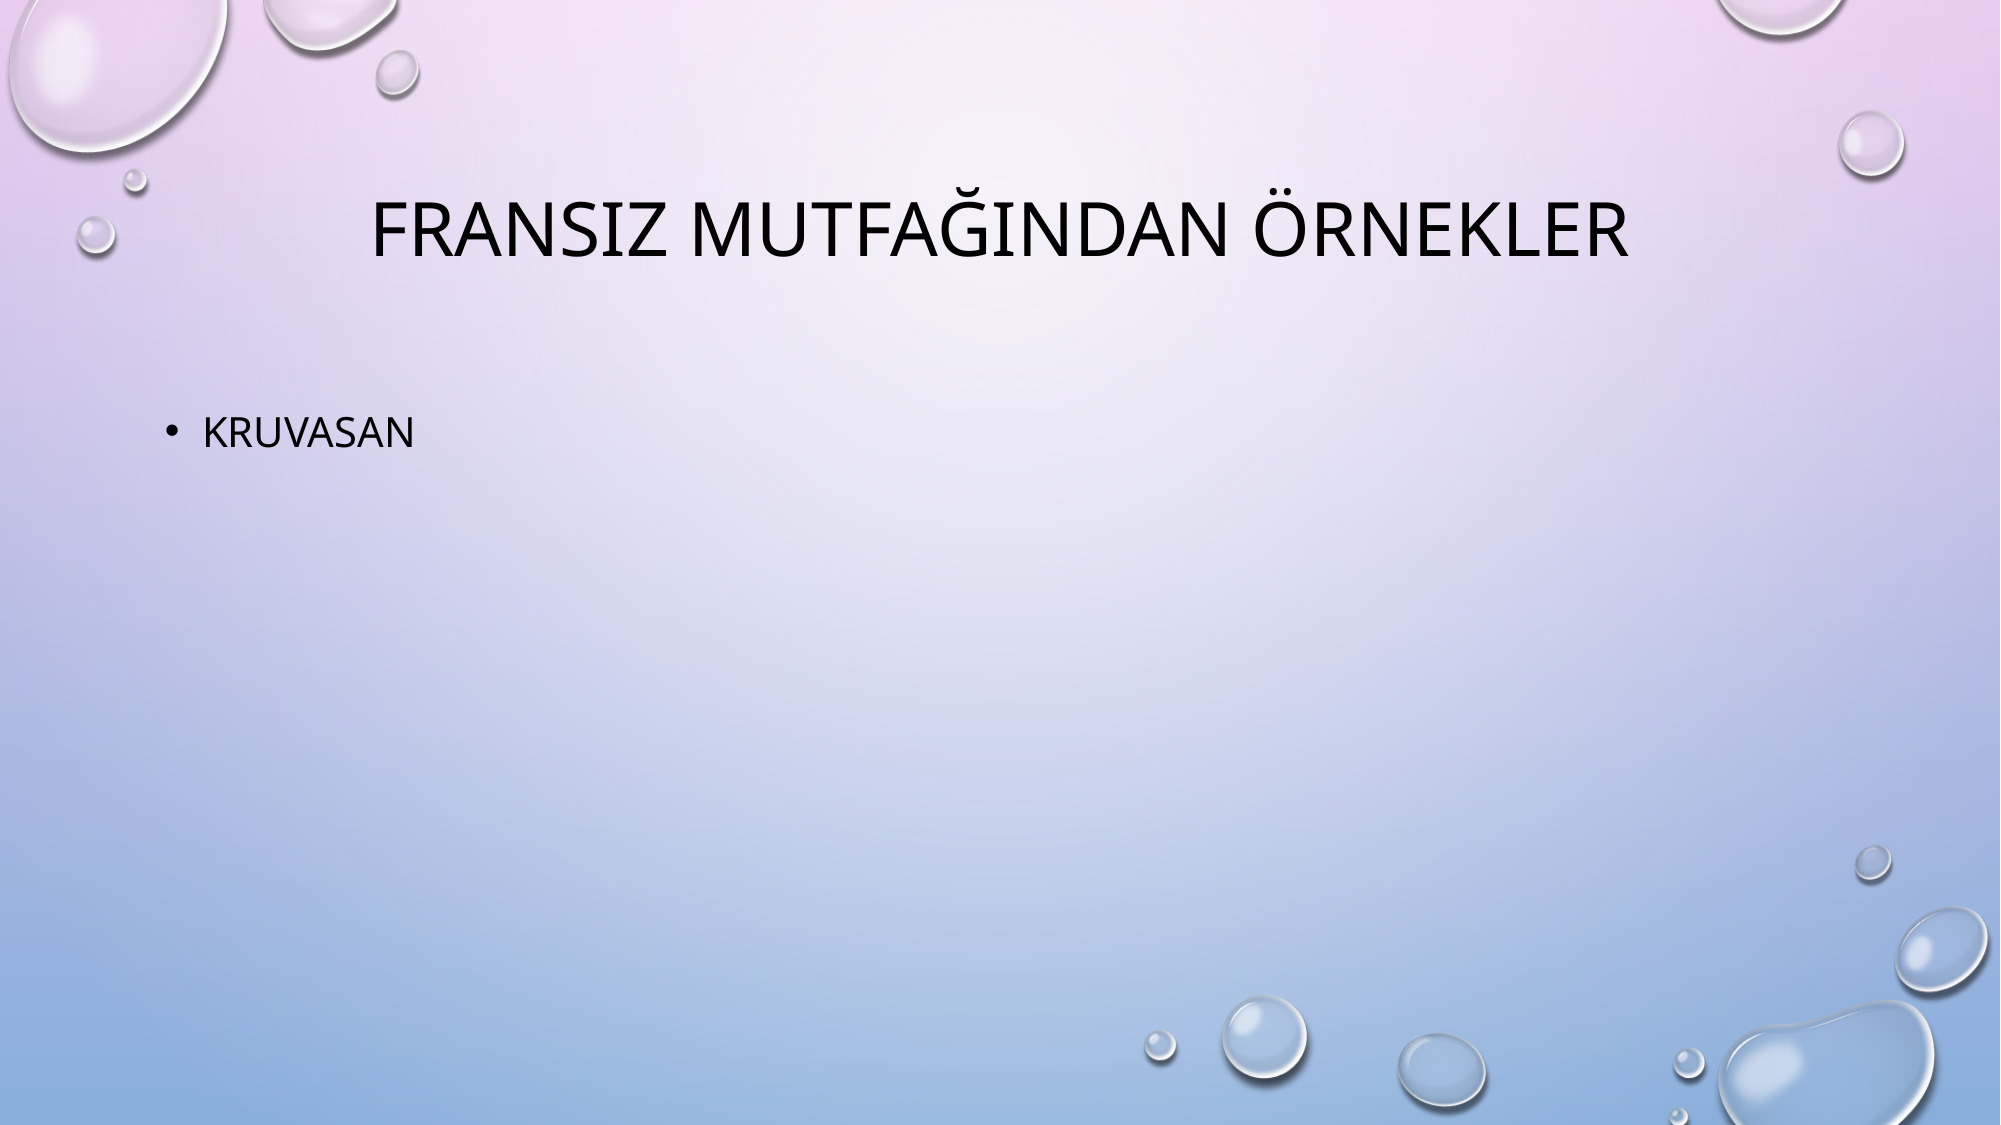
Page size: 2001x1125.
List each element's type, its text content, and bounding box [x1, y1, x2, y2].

picture [0, 0, 2000, 1125]
title FRANSIZ MUTFAĞINDAN ÖRNEKLER [149, 101, 1851, 364]
list KRUVASAN [149, 388, 1850, 950]
